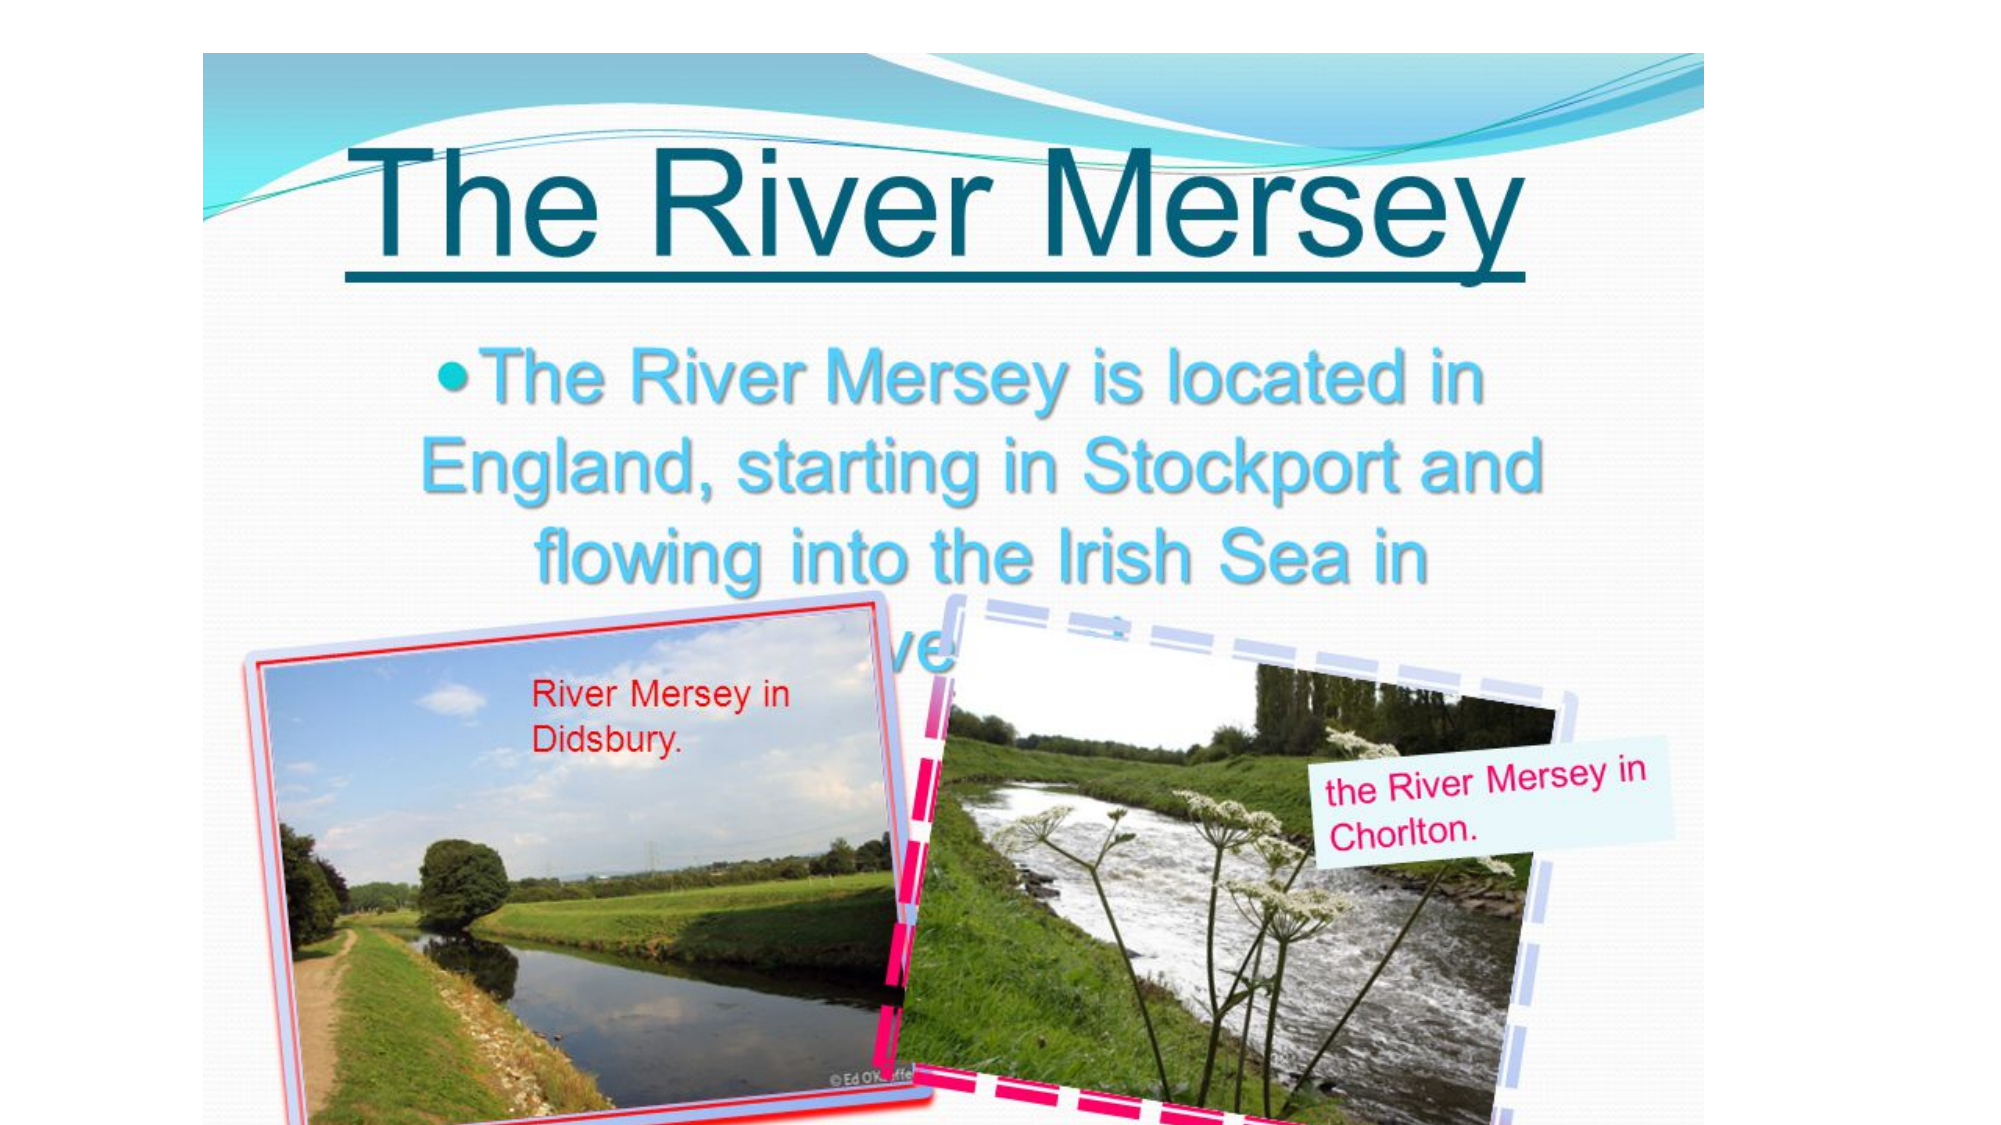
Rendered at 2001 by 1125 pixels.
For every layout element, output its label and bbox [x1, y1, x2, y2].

picture [203, 53, 1704, 1125]
